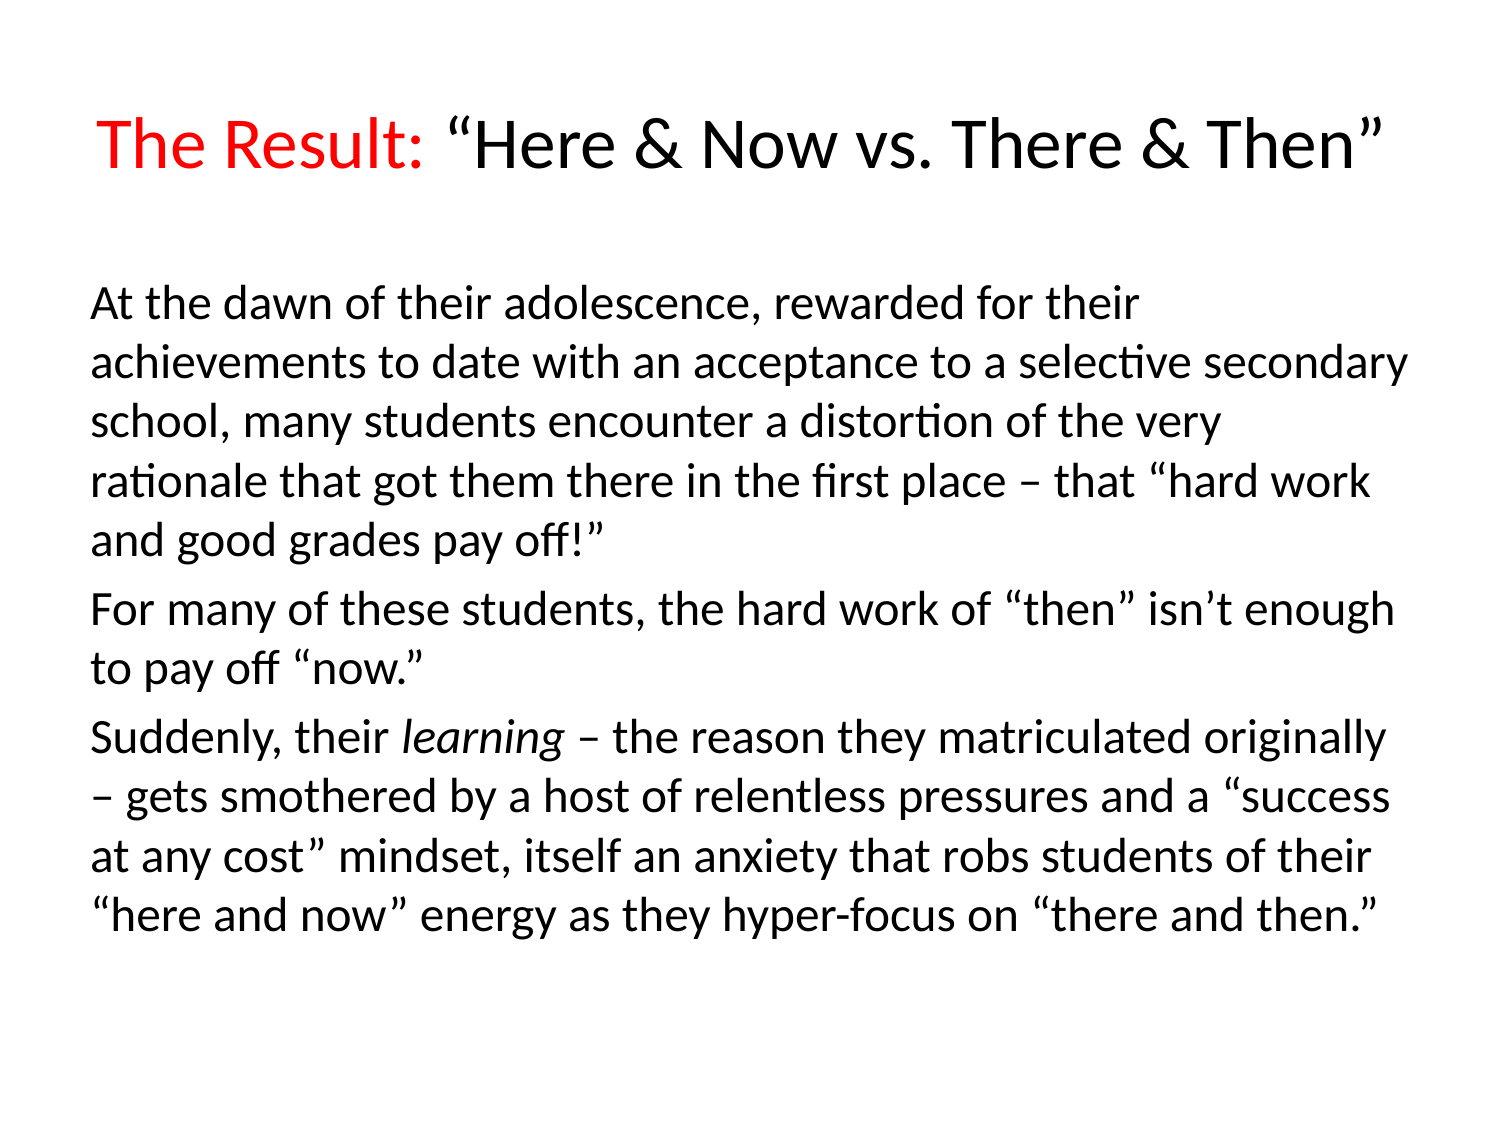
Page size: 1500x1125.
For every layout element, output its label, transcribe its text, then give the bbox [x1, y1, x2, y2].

list At the dawn of their adolescence, rewarded for their achievements to date with an acceptance to a selective secondary school, many students encounter a distortion of the very rationale that got them there in the first place – that “hard work and good grades pay off!” For many of these students, the hard work of “then” isn’t enough to pay off “now.” Suddenly, their learning – the reason they matriculated originally – gets smothered by a host of relentless pressures and a “success at any cost” mindset, itself an anxiety that robs students of their “here and now” energy as they hyper-focus on “there and then.” [75, 262, 1425, 1005]
title The Result: “Here & Now vs. There & Then” [75, 45, 1425, 233]
